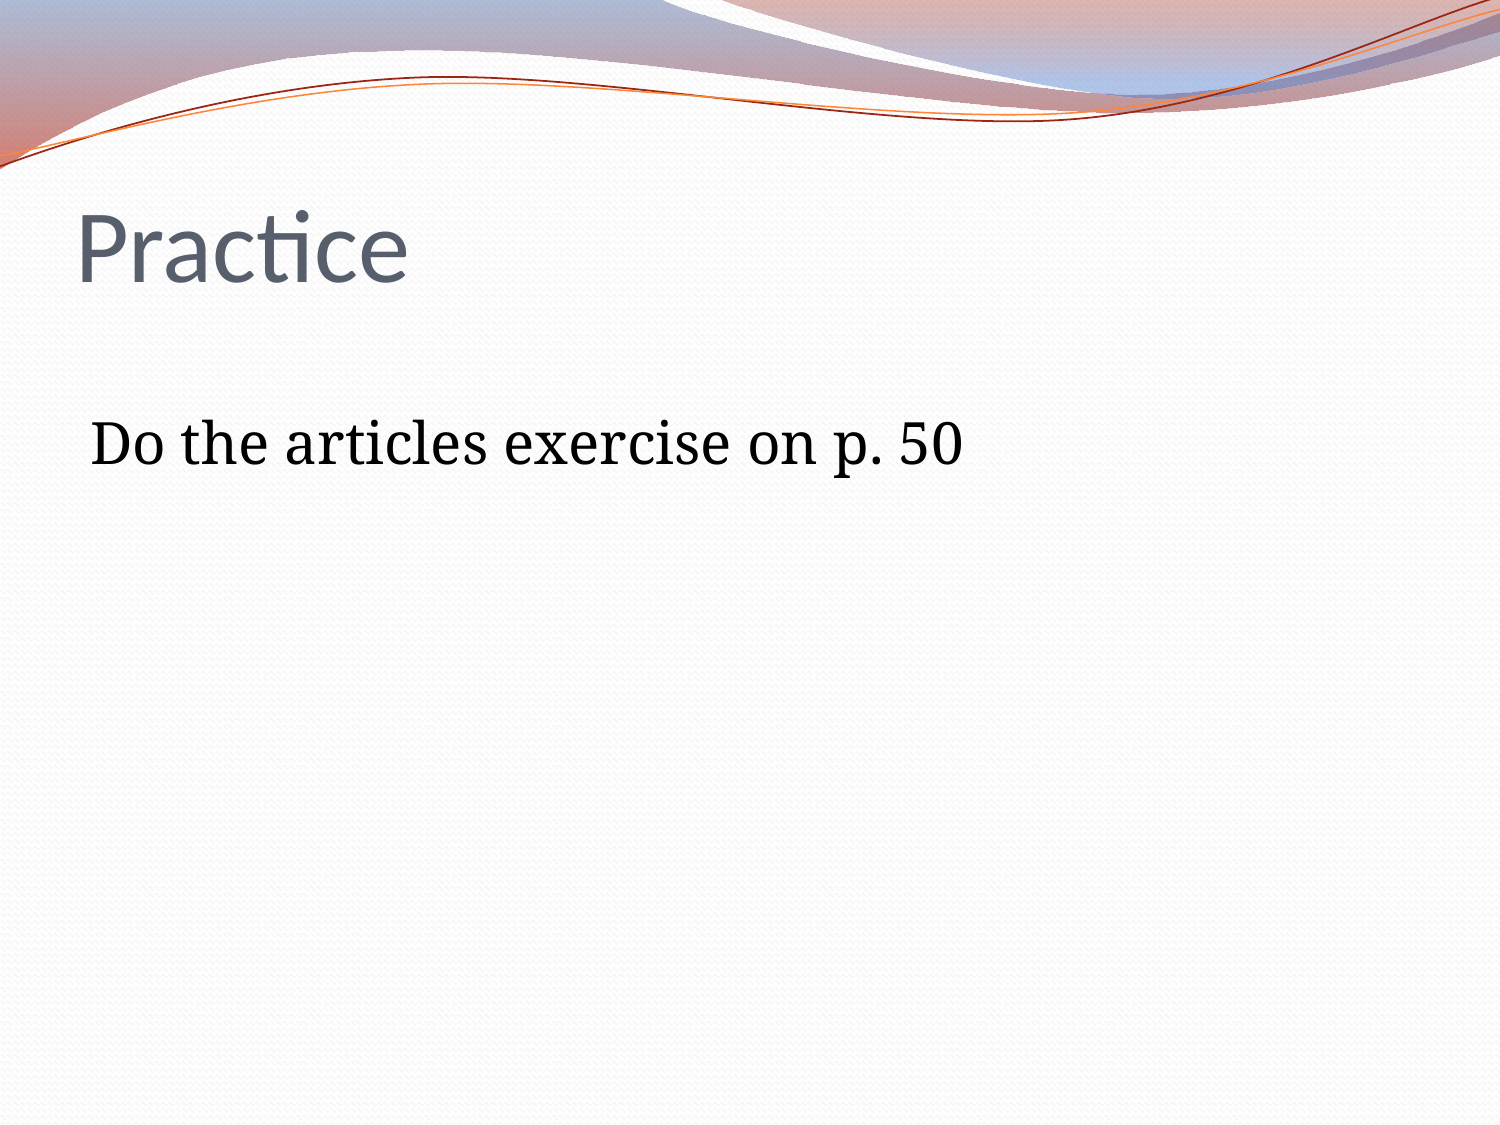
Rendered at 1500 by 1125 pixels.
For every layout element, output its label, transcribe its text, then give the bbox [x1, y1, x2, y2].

title Practice [74, 115, 1426, 304]
list Do the articles exercise on p. 50 [74, 317, 1426, 1038]
